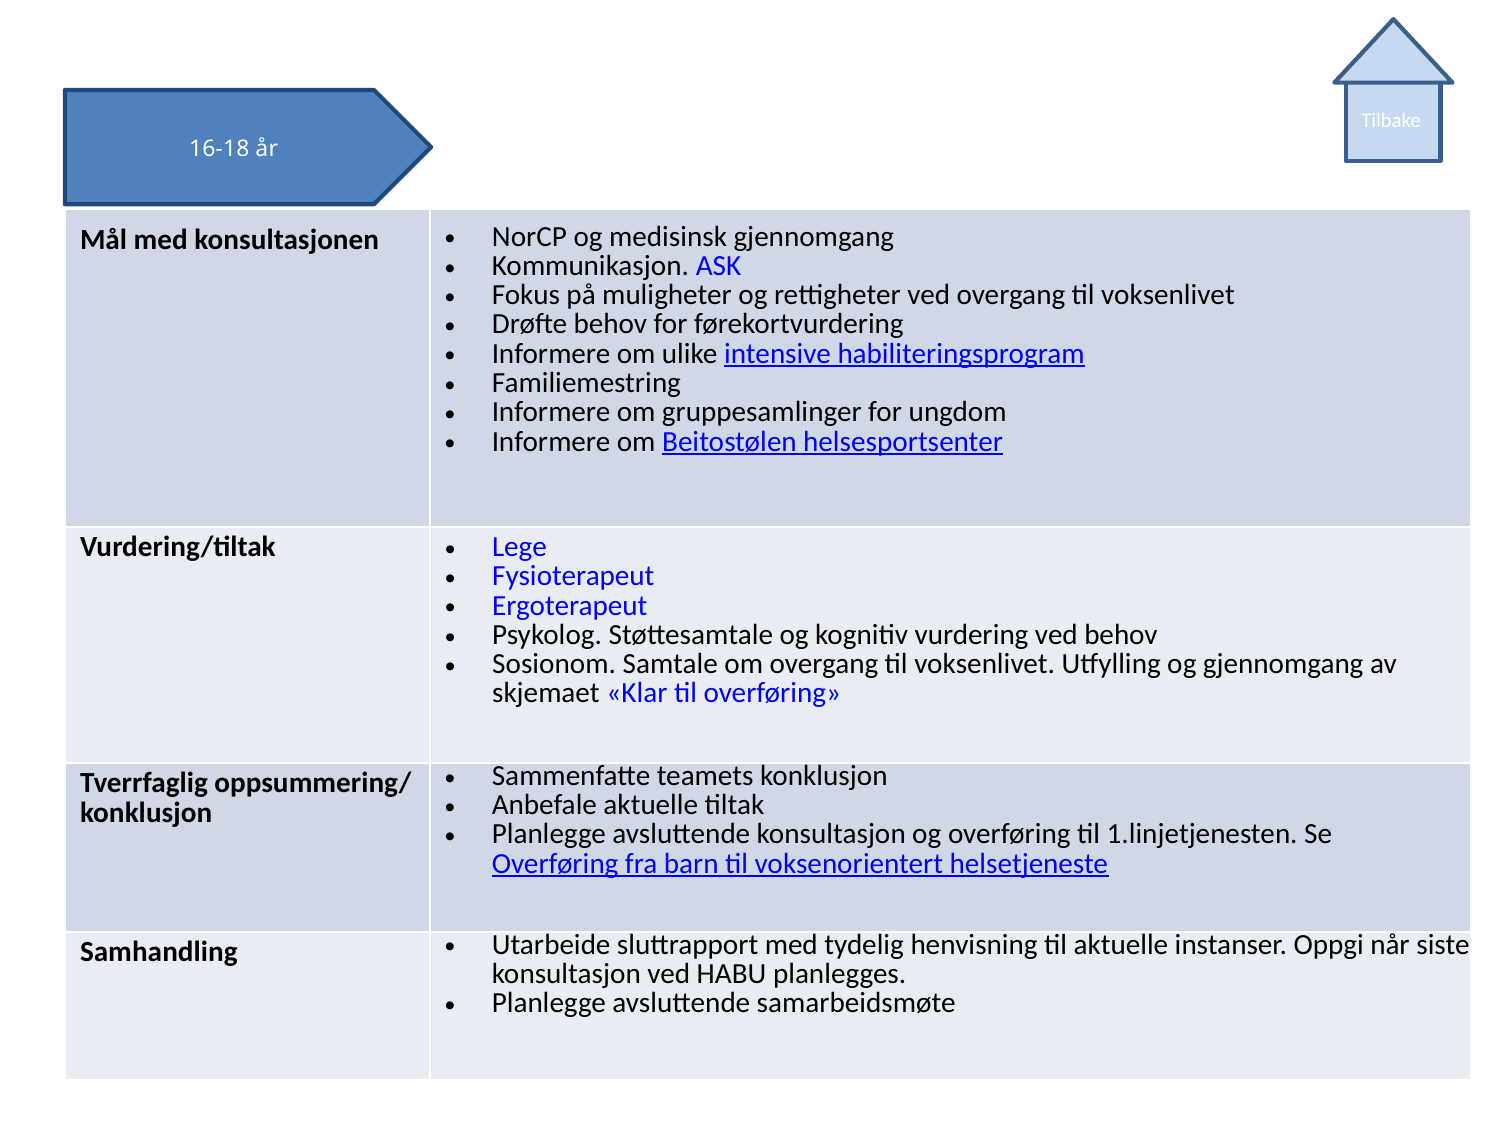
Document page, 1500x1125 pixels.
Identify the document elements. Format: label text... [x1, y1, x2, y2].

table_cell Utarbeide sluttrapport med tydelig henvisning til aktuelle instanser. Oppgi når siste konsultasjon ved HABU planlegges. Planlegge avsluttende samarbeidsmøte [431, 933, 1470, 1079]
table_header [391, 103, 429, 141]
table_header [379, 154, 429, 204]
text_box 16-18 år [62, 87, 434, 207]
table_cell Tverrfaglig oppsummering/ konklusjon [66, 764, 429, 931]
table_cell Sammenfatte teamets konklusjon Anbefale aktuelle tiltak Planlegge avsluttende konsultasjon og overføring til 1.linjetjenesten. Se Overføring fra barn til voksenorientert helsetjeneste [431, 764, 1470, 931]
table_cell Samhandling [66, 933, 429, 1079]
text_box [1334, 18, 1453, 162]
table_cell Mål med konsultasjonen [66, 210, 429, 526]
table_header [431, 103, 1470, 204]
table_cell NorCP og medisinsk gjennomgang Kommunikasjon. ASK Fokus på muligheter og rettigheter ved overgang til voksenlivet Drøfte behov for førekortvurdering Informere om ulike intensive habiliteringsprogram Familiemestring Informere om gruppesamlinger for ungdom Informere om Beitostølen helsesportsenter [431, 210, 1470, 526]
table_cell Vurdering/tiltak [66, 528, 429, 762]
table_cell Lege Fysioterapeut Ergoterapeut Psykolog. Støttesamtale og kognitiv vurdering ved behov Sosionom. Samtale om overgang til voksenlivet. Utfylling og gjennomgang av skjemaet «Klar til overføring» [431, 528, 1470, 762]
